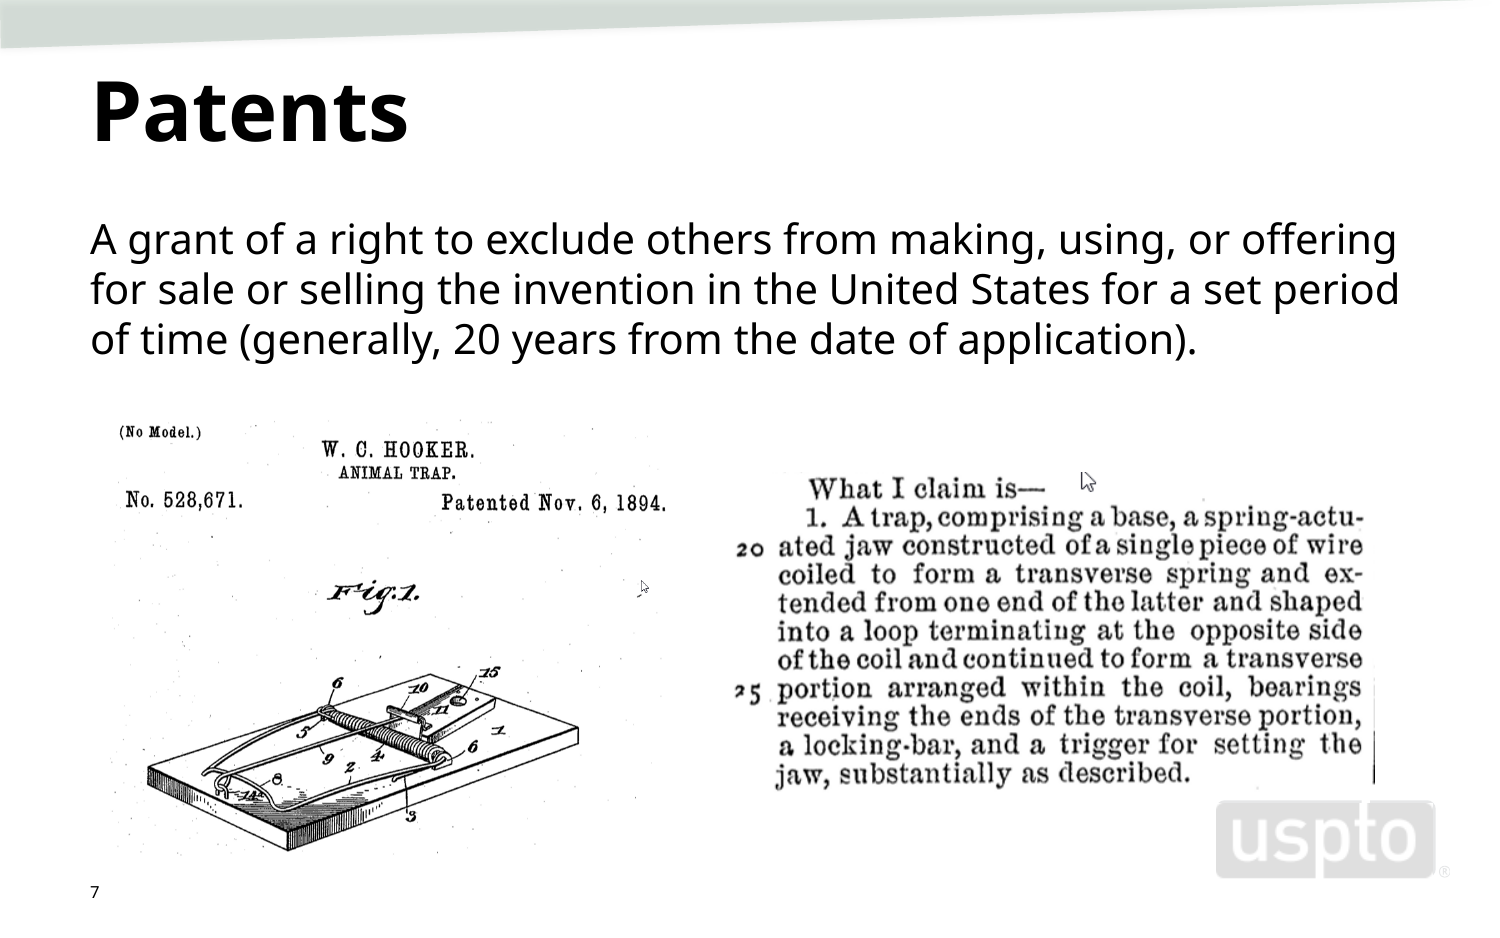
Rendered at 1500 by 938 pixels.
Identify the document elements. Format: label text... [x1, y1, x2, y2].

picture [1216, 803, 1433, 880]
picture [720, 471, 1376, 800]
list A grant of a right to exclude others from making, using, or offering for sale or selling the invention in the United States for a set period of time (generally, 20 years from the date of application). [75, 207, 1425, 842]
slide_number 7 [75, 868, 413, 919]
picture [108, 415, 672, 856]
title Patents [75, 50, 1425, 207]
